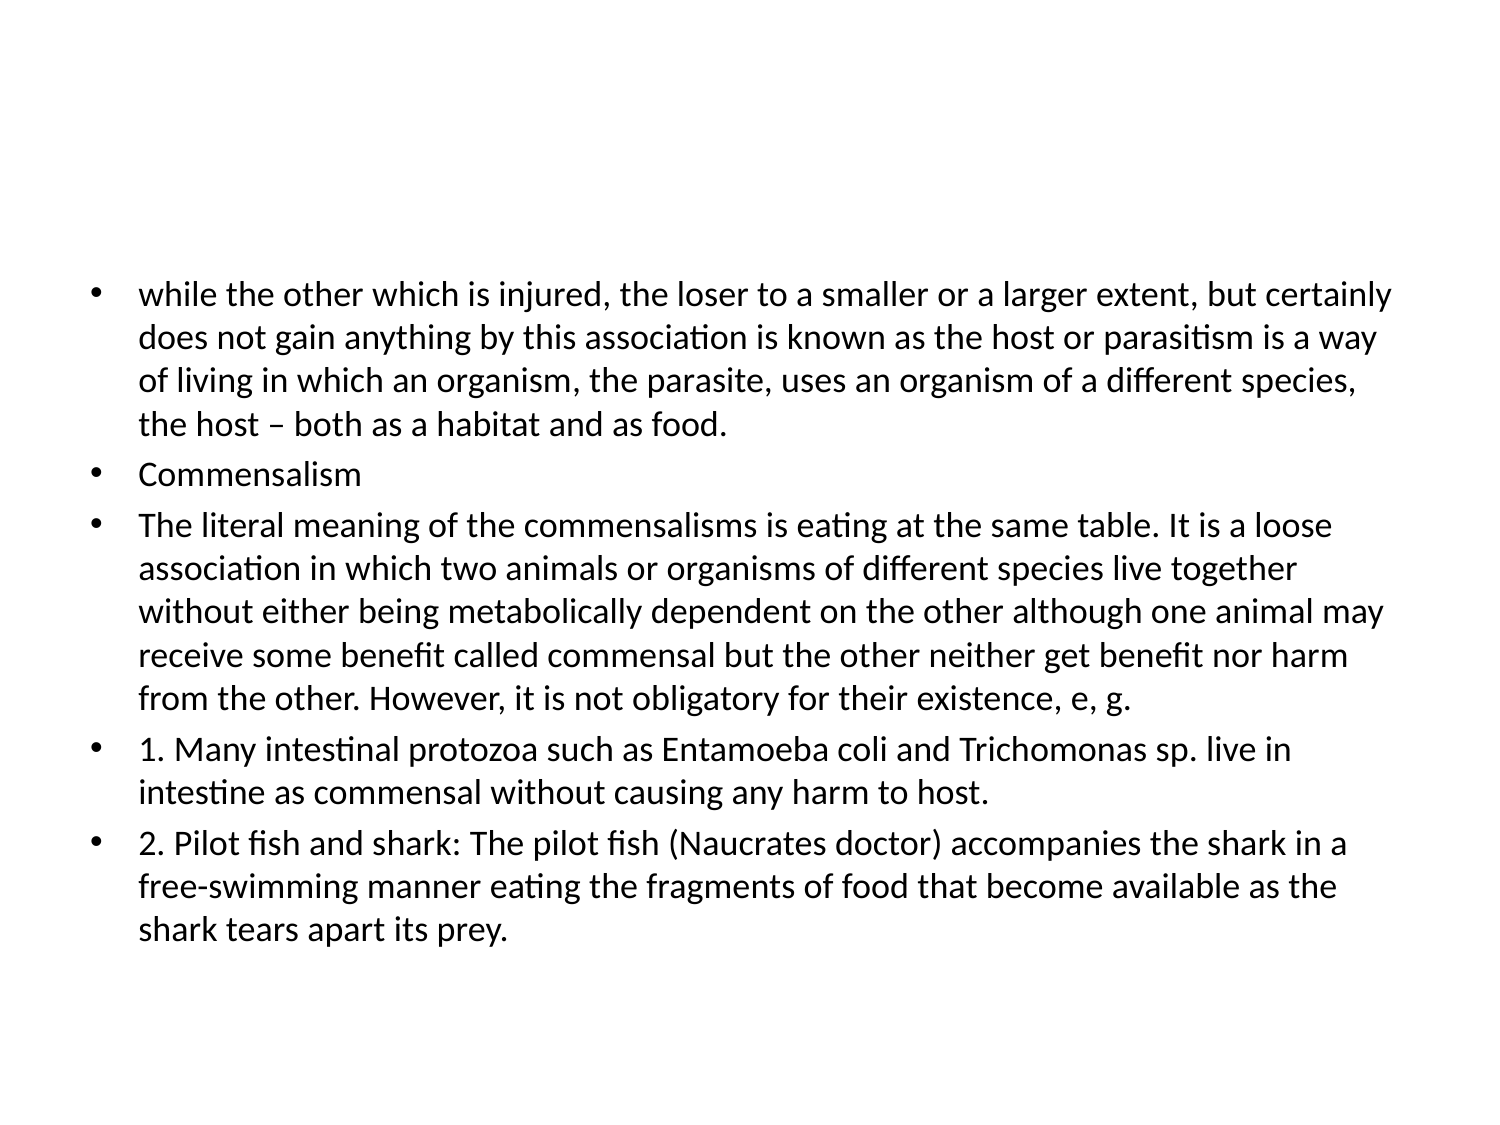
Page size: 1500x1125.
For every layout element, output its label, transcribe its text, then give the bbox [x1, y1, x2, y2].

list while the other which is injured, the loser to a smaller or a larger extent, but certainly does not gain anything by this association is known as the host or parasitism is a way of living in which an organism, the parasite, uses an organism of a different species, the host – both as a habitat and as food. Commensalism The literal meaning of the commensalisms is eating at the same table. It is a loose association in which two animals or organisms of different species live together without either being metabolically dependent on the other although one animal may receive some benefit called commensal but the other neither get benefit nor harm from the other. However, it is not obligatory for their existence, e, g. 1. Many intestinal protozoa such as Entamoeba coli and Trichomonas sp. live in intestine as commensal without causing any harm to host. 2. Pilot fish and shark: The pilot fish (Naucrates doctor) accompanies the shark in a free-swimming manner eating the fragments of food that become available as the shark tears apart its prey. [75, 262, 1425, 1005]
